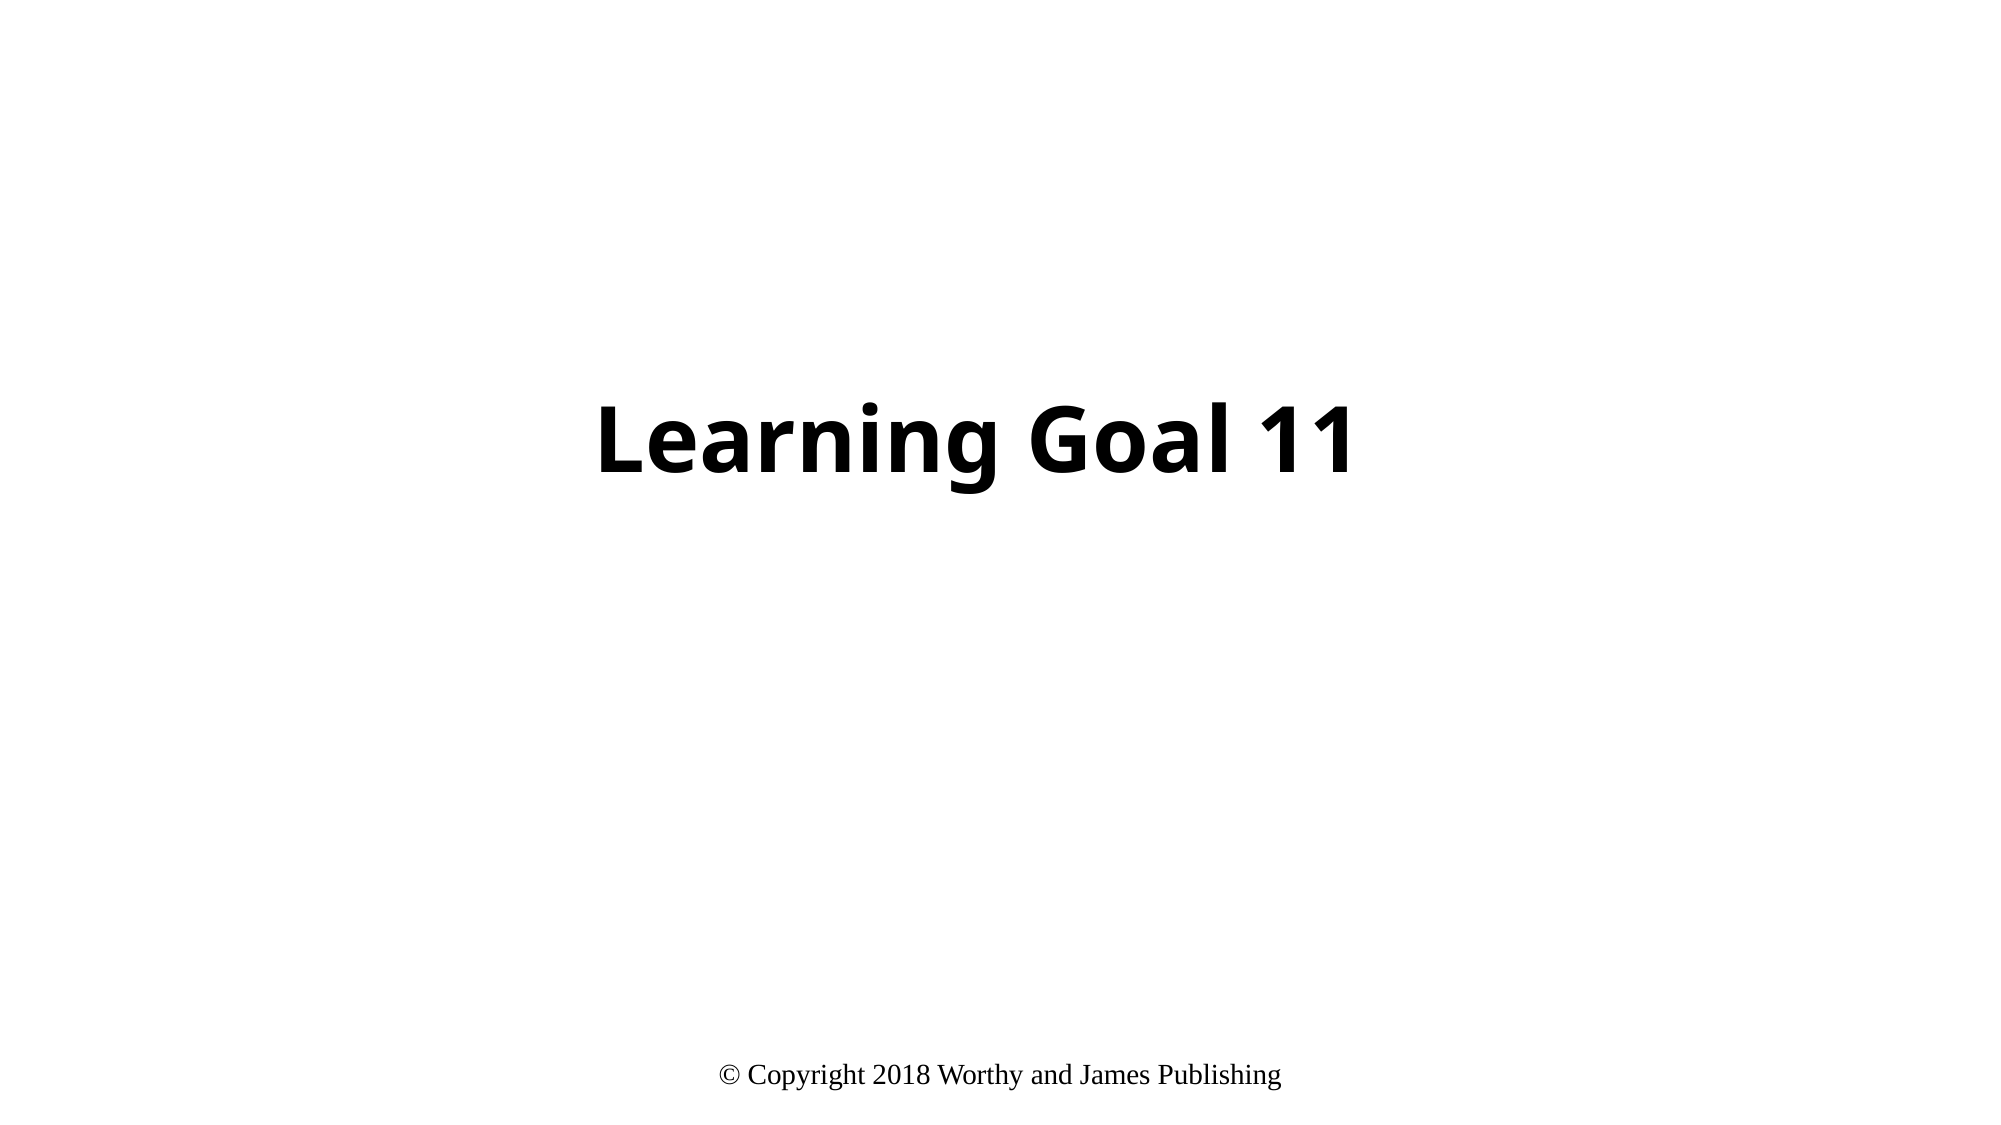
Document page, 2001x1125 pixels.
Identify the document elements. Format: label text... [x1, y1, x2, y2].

title Learning Goal 11 [115, 389, 1841, 607]
footer © Copyright 2018 Worthy and James Publishing [662, 1042, 1338, 1103]
